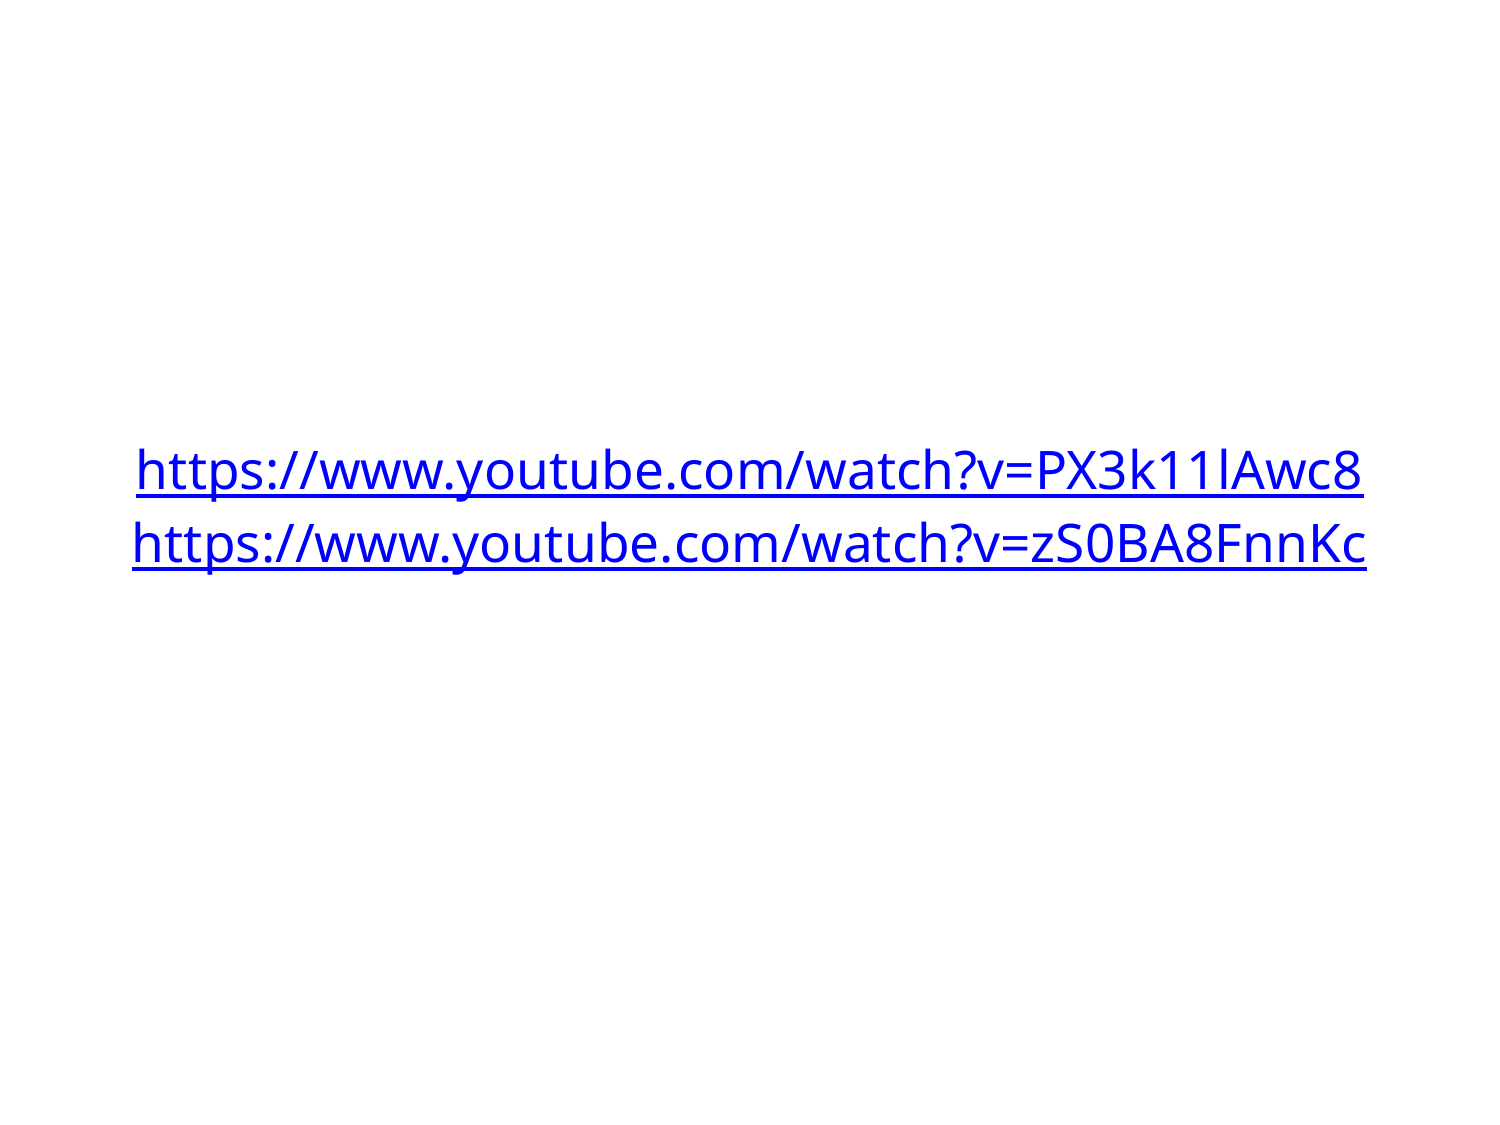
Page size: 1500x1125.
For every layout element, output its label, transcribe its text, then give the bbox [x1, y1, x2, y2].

title https://www.youtube.com/watch?v=PX3k11lAwc8 https://www.youtube.com/watch?v=zS0BA8FnnKc [112, 420, 1388, 662]
